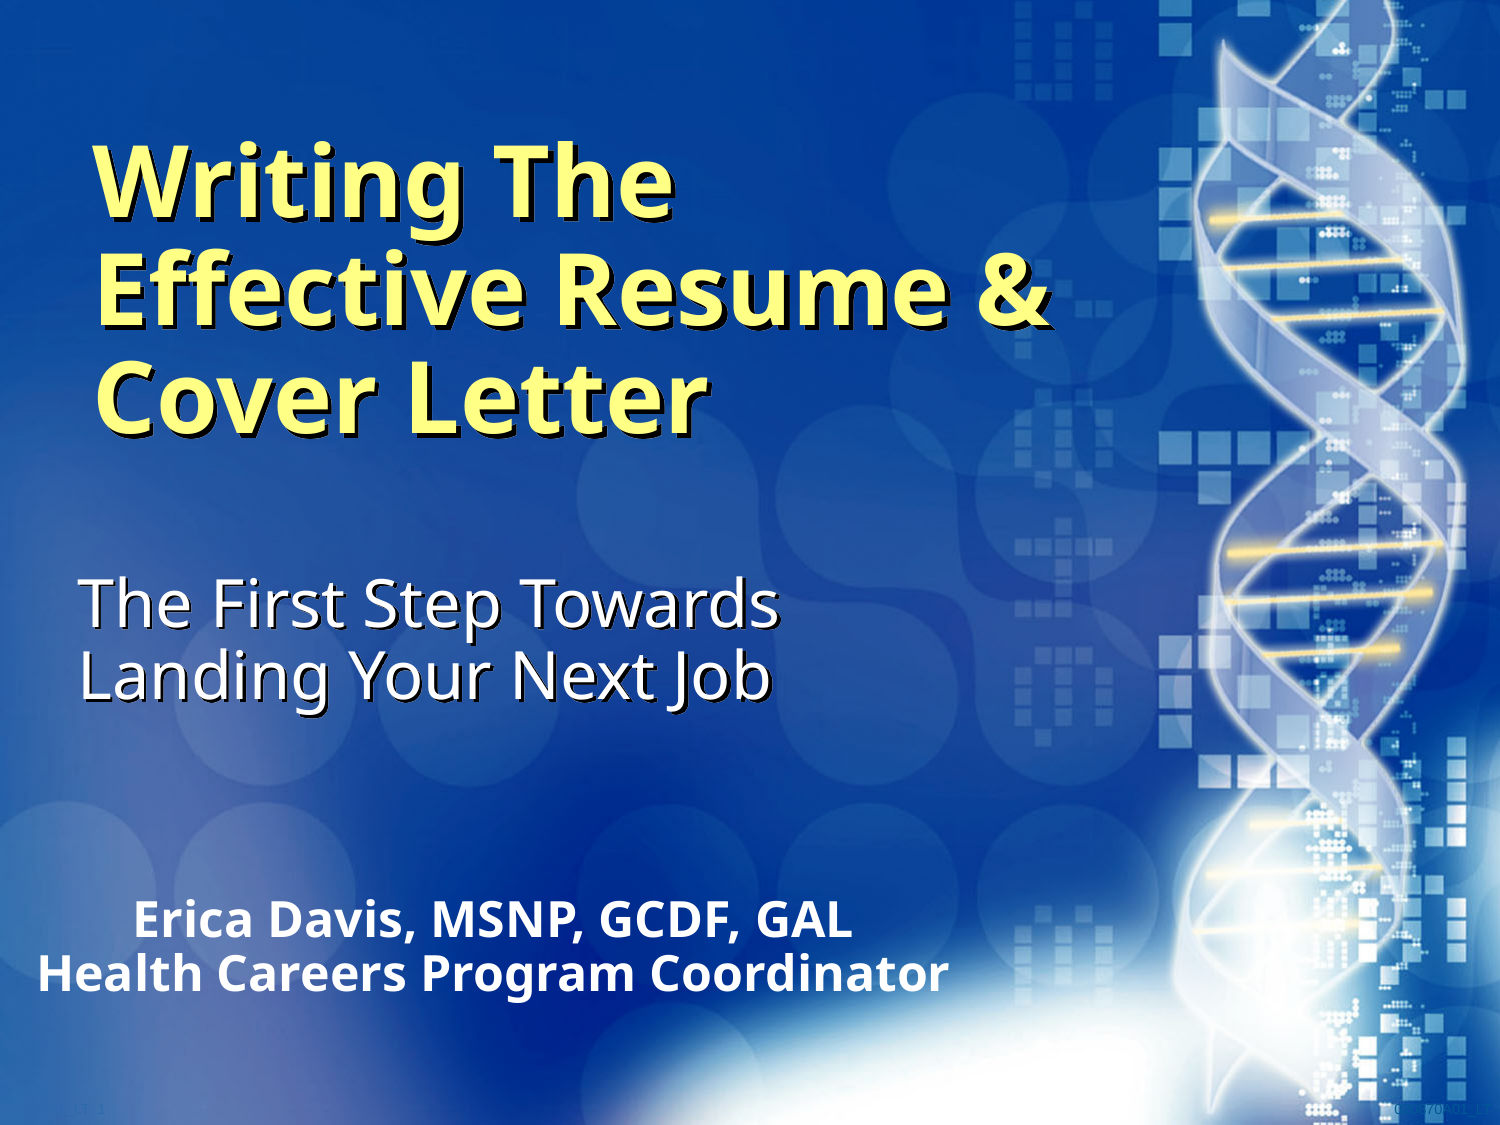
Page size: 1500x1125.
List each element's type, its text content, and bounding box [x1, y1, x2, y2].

subtitle The First Step Towards Landing Your Next Job [62, 562, 960, 764]
title Writing The Effective Resume & Cover Letter [77, 123, 1122, 601]
text_box Erica Davis, MSNP, GCDF, GAL Health Careers Program Coordinator [0, 887, 1025, 1011]
picture [0, 0, 1500, 1125]
